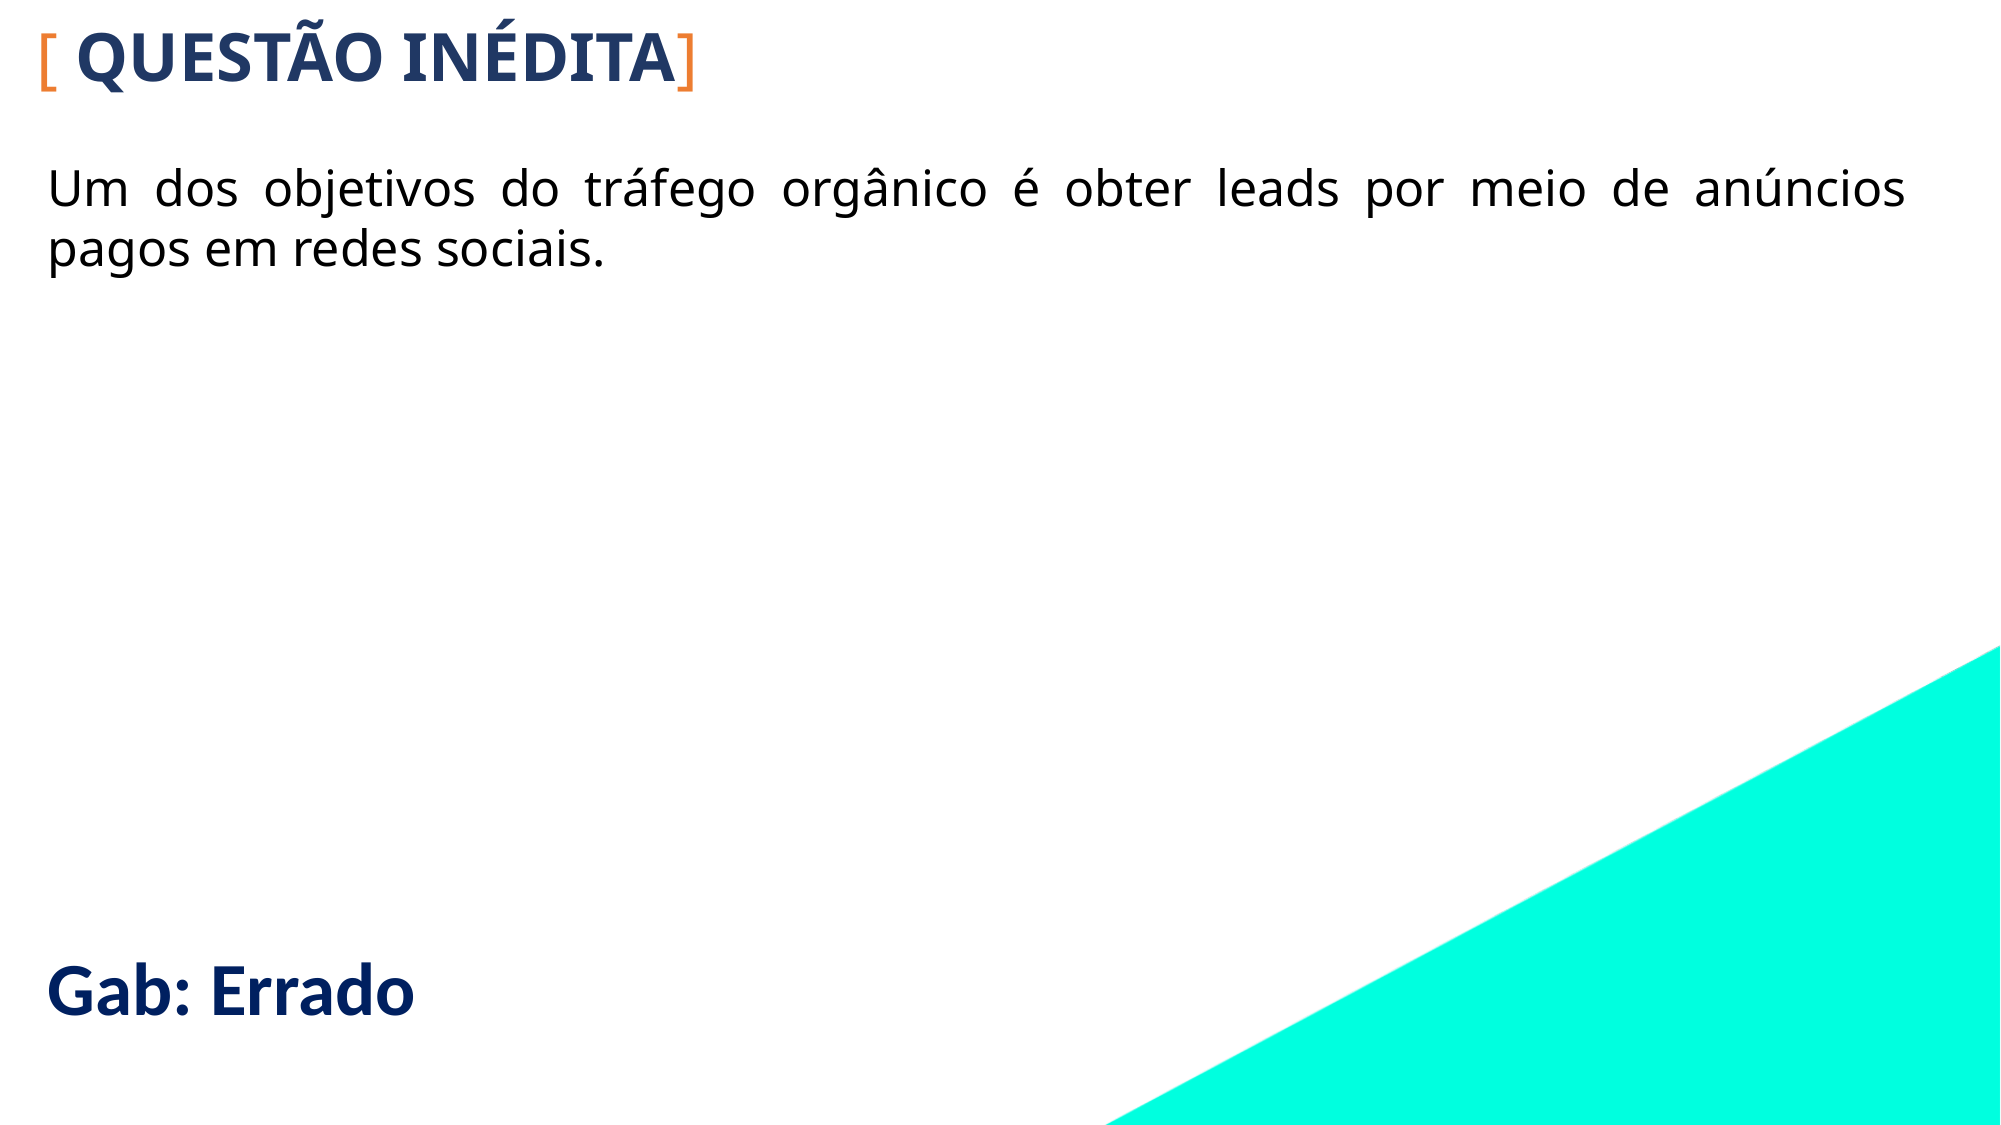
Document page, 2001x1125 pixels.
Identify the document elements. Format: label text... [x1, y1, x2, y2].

picture [0, 0, 2001, 1125]
text_box [ QUESTÃO INÉDITA] [21, 7, 1441, 103]
text_box Gab: Errado [32, 933, 596, 1039]
text_box Um dos objetivos do tráfego orgânico é obter leads por meio de anúncios pagos em redes sociais. [32, 148, 1923, 284]
